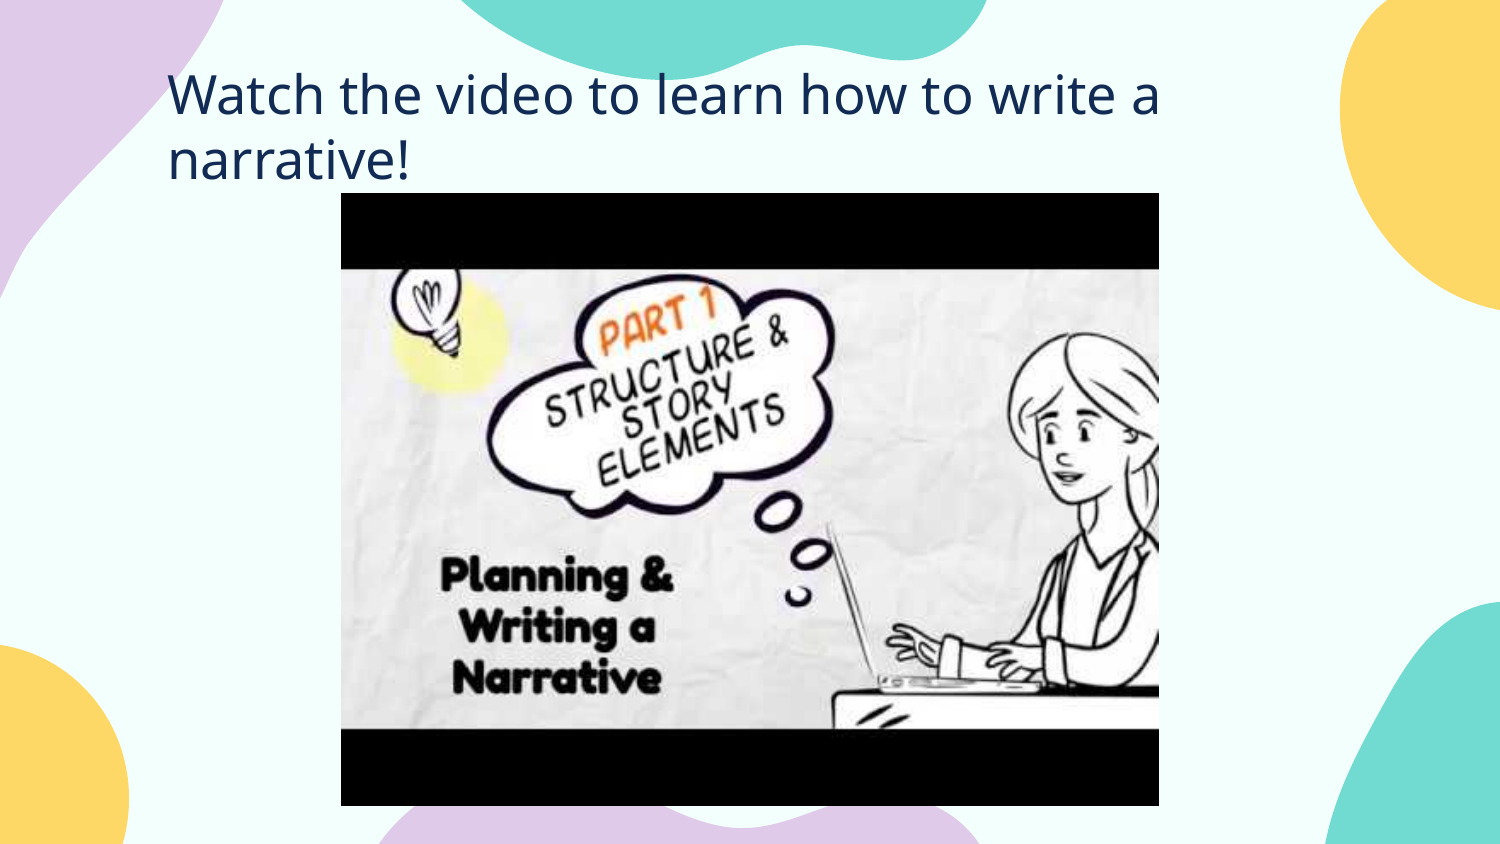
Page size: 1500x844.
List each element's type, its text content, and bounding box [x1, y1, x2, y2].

title Watch the video to learn how to write a narrative! [152, 31, 1348, 219]
picture [341, 193, 1159, 807]
